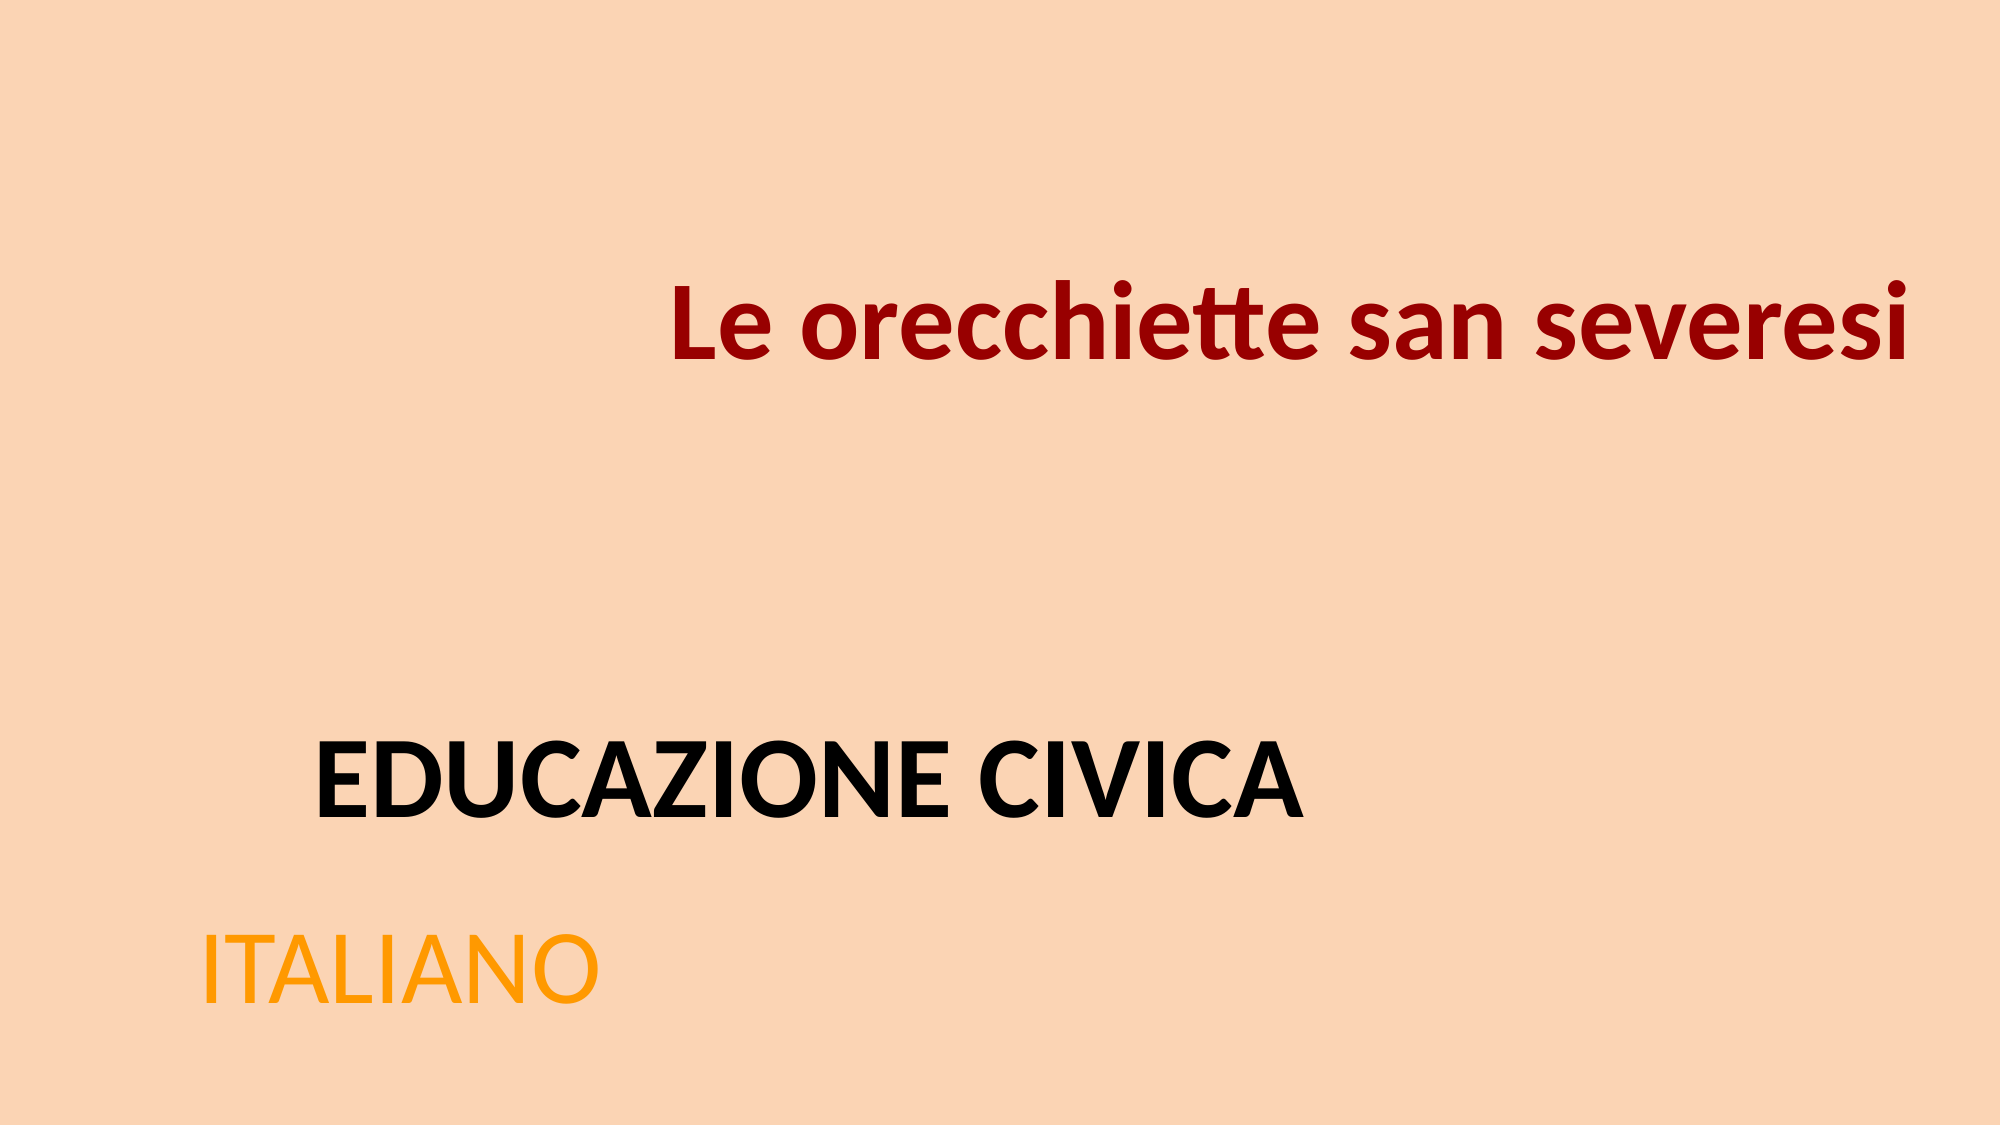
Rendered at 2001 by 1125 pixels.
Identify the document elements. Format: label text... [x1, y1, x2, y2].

text_box Le orecchiette san severesi [647, 239, 1935, 391]
subtitle EDUCAZIONE CIVICA [298, 693, 1747, 835]
text_box ITALIANO [183, 882, 877, 1040]
